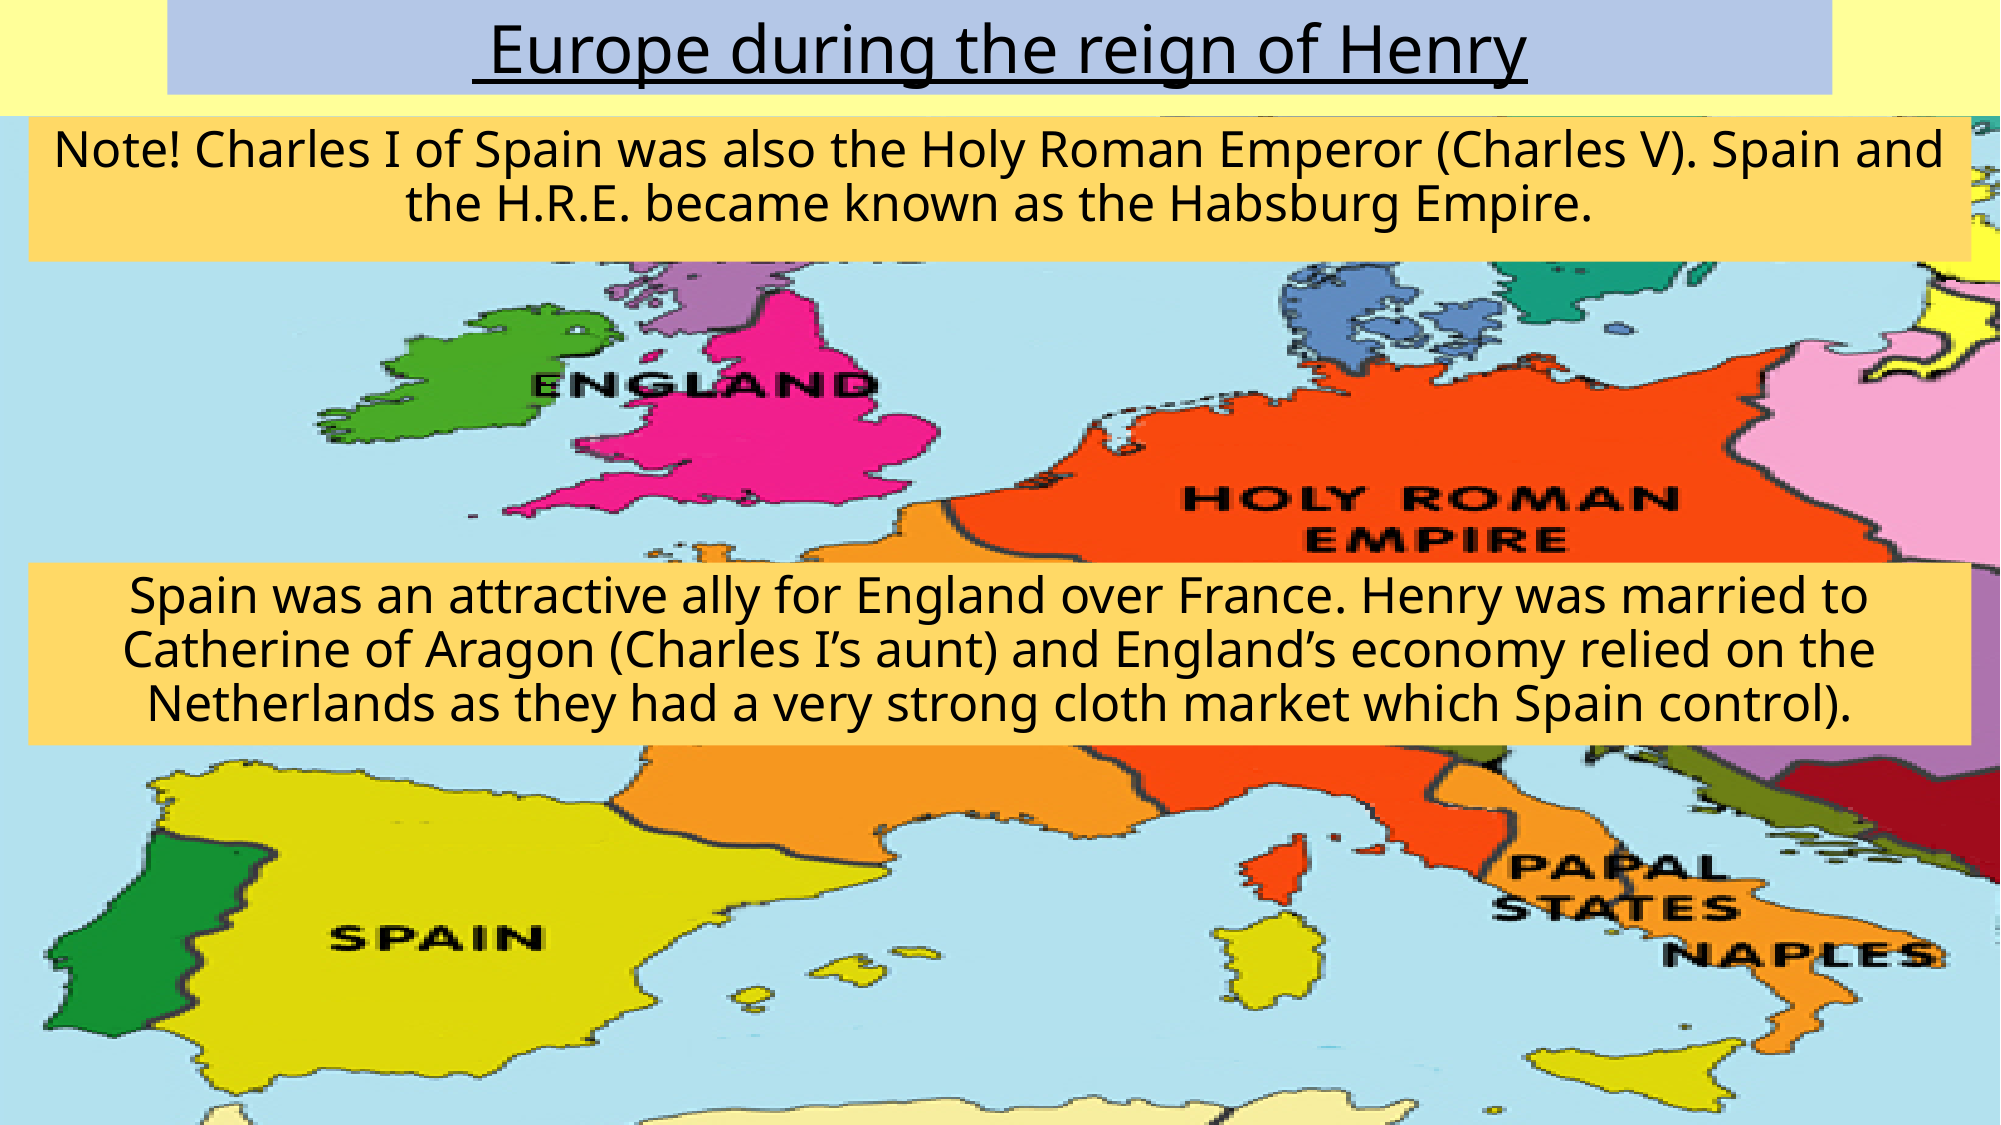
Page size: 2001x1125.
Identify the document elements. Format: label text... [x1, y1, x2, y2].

picture [0, 116, 2000, 1125]
text_box Europe during the reign of Henry [167, 0, 1833, 95]
